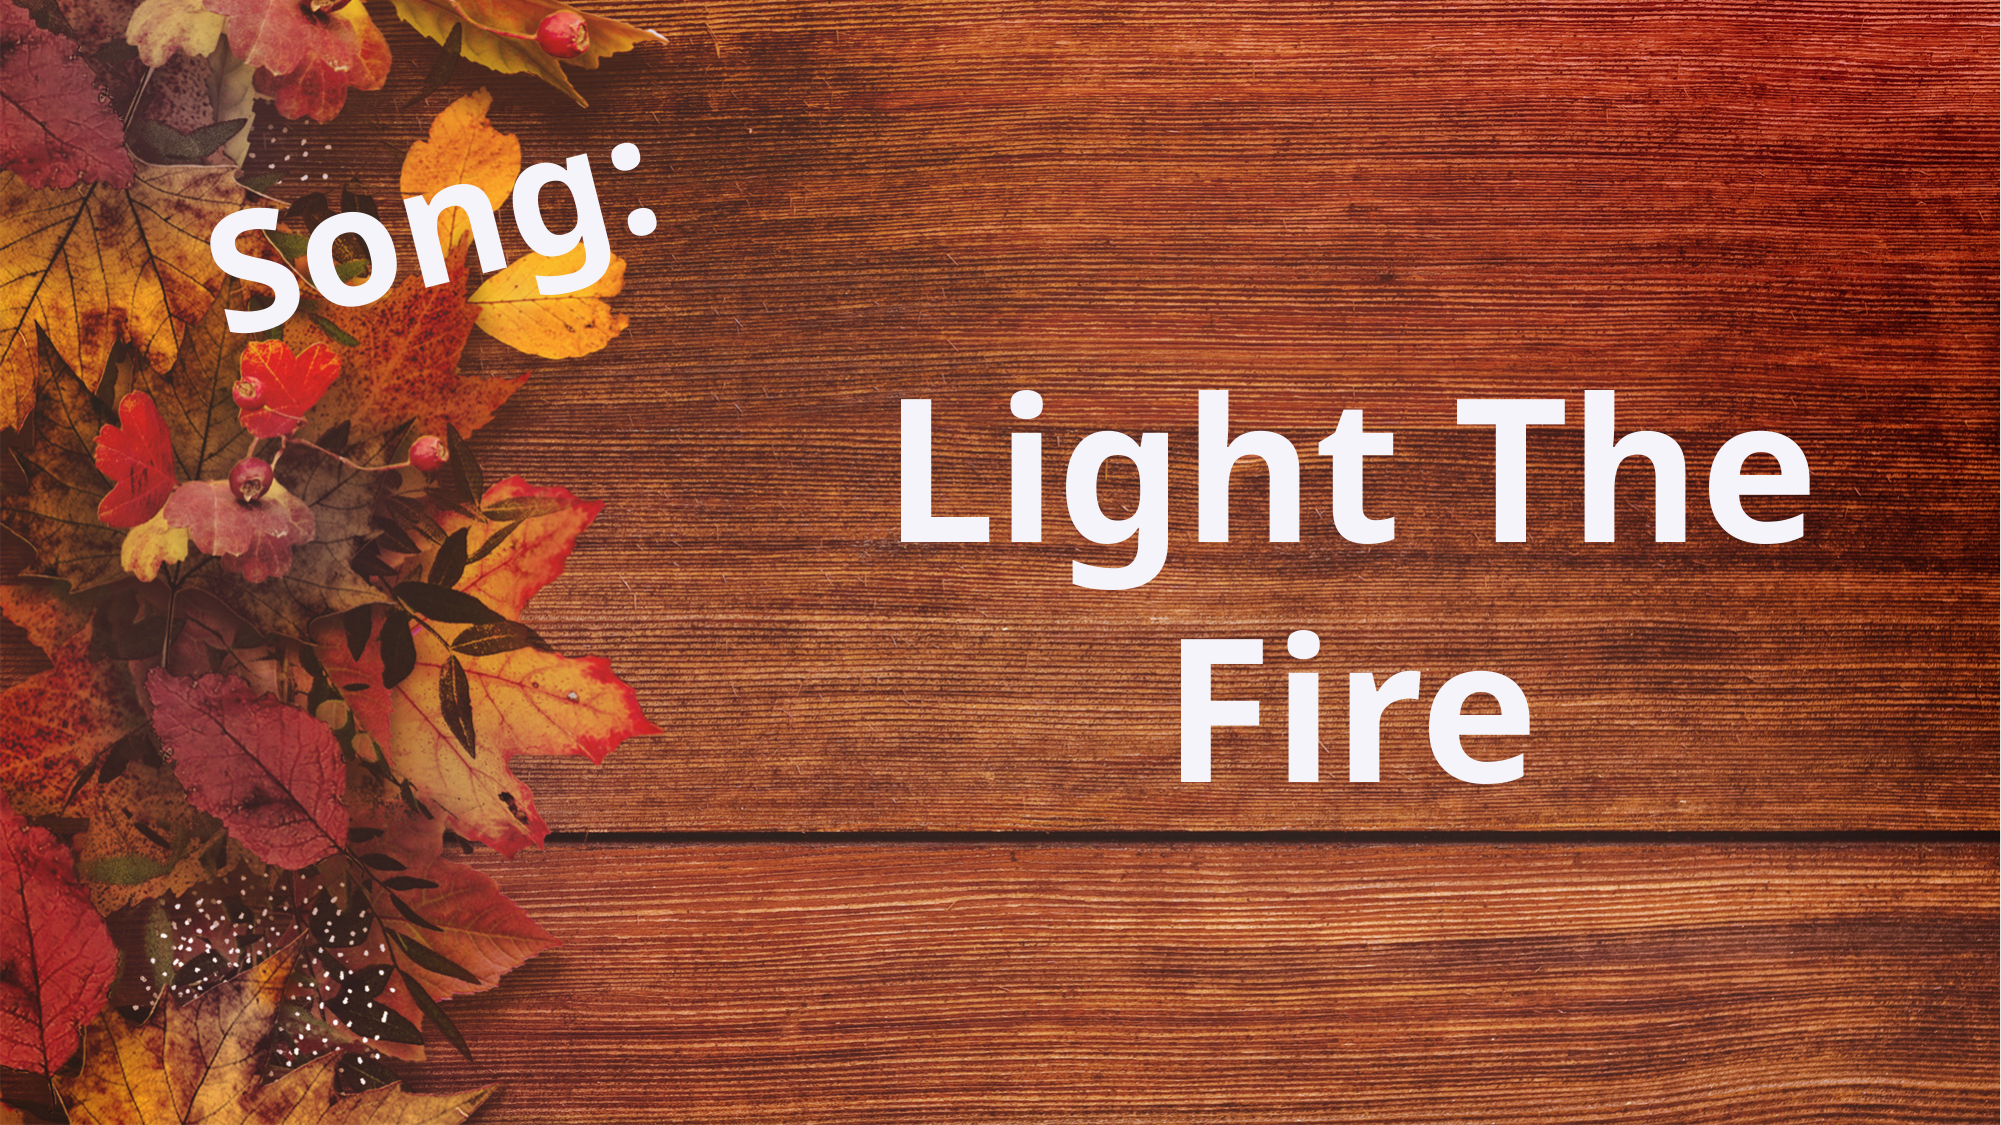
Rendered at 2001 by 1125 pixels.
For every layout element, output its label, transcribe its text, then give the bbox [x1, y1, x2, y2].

picture [0, 0, 2001, 1125]
list Light The Fire [783, 111, 1920, 1053]
title Song: [135, 65, 725, 372]
